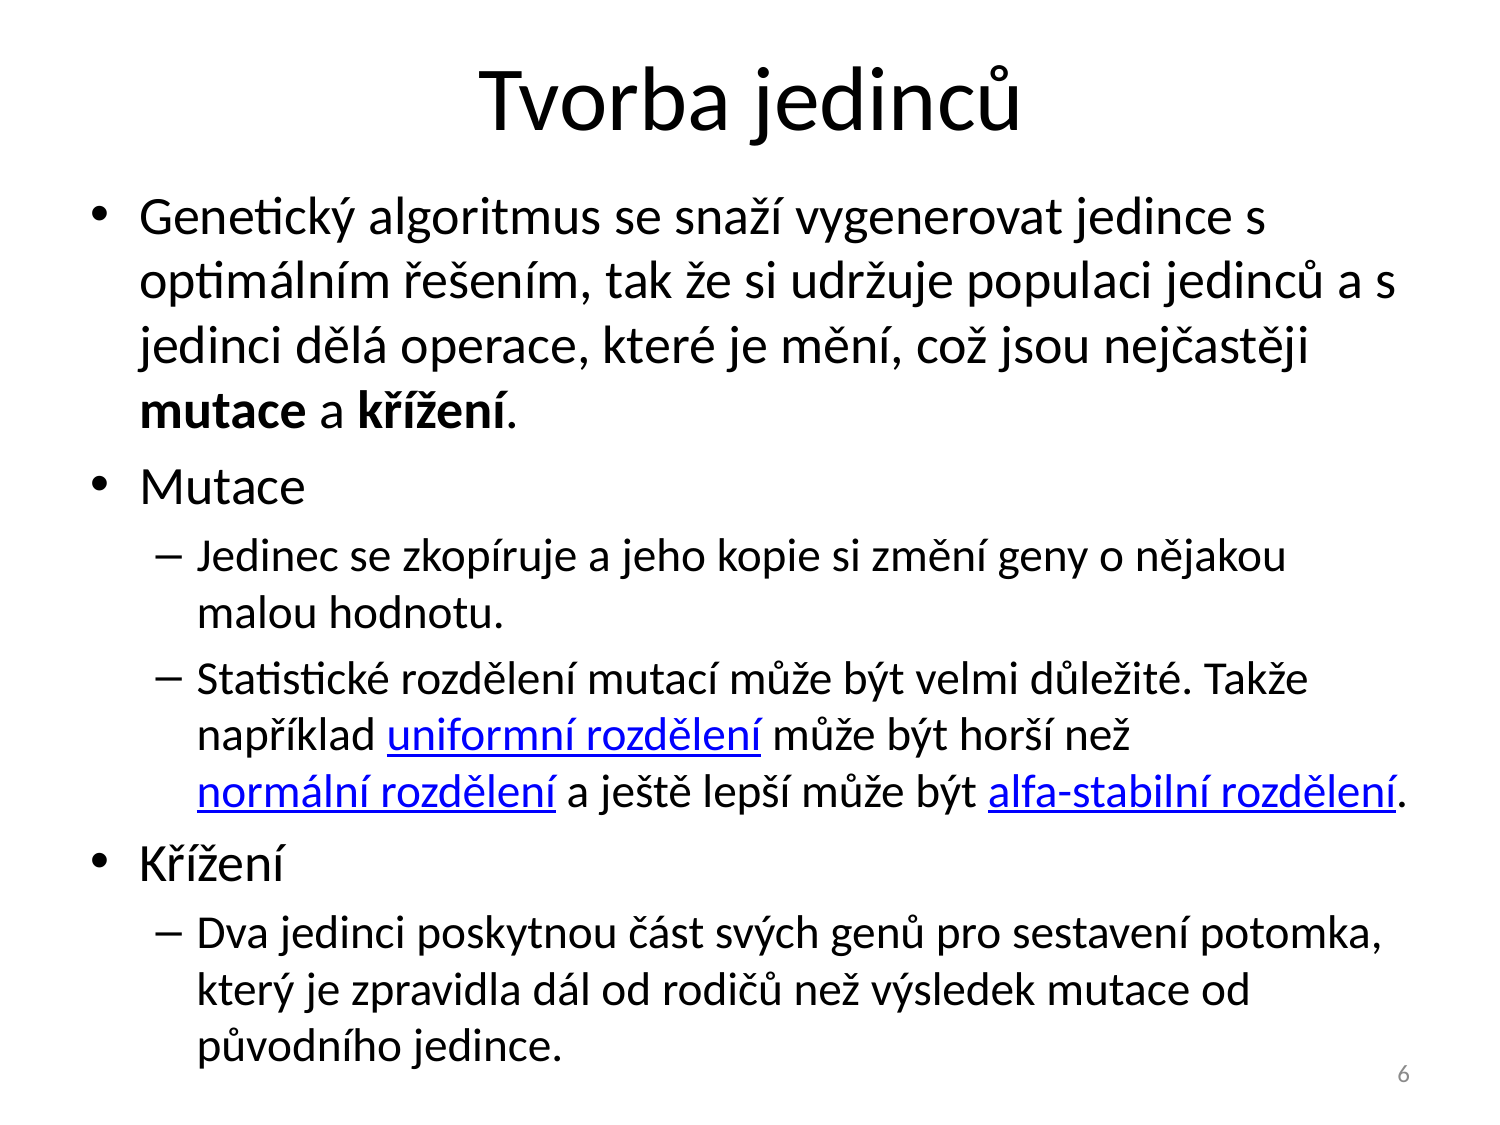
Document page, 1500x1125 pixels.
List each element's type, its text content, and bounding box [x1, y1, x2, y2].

list Genetický algoritmus se snaží vygenerovat jedince s optimálním řešením, tak že si udržuje populaci jedinců a s jedinci dělá operace, které je mění, což jsou nejčastěji mutace a křížení. Mutace Jedinec se zkopíruje a jeho kopie si změní geny o nějakou malou hodnotu. Statistické rozdělení mutací může být velmi důležité. Takže například uniformní rozdělení může být horší než normální rozdělení a ještě lepší může být alfa-stabilní rozdělení. Křížení Dva jedinci poskytnou část svých genů pro sestavení potomka, který je zpravidla dál od rodičů než výsledek mutace od původního jedince. [75, 172, 1425, 1125]
slide_number 6 [1074, 1042, 1425, 1103]
title Tvorba jedinců [76, 0, 1427, 188]
